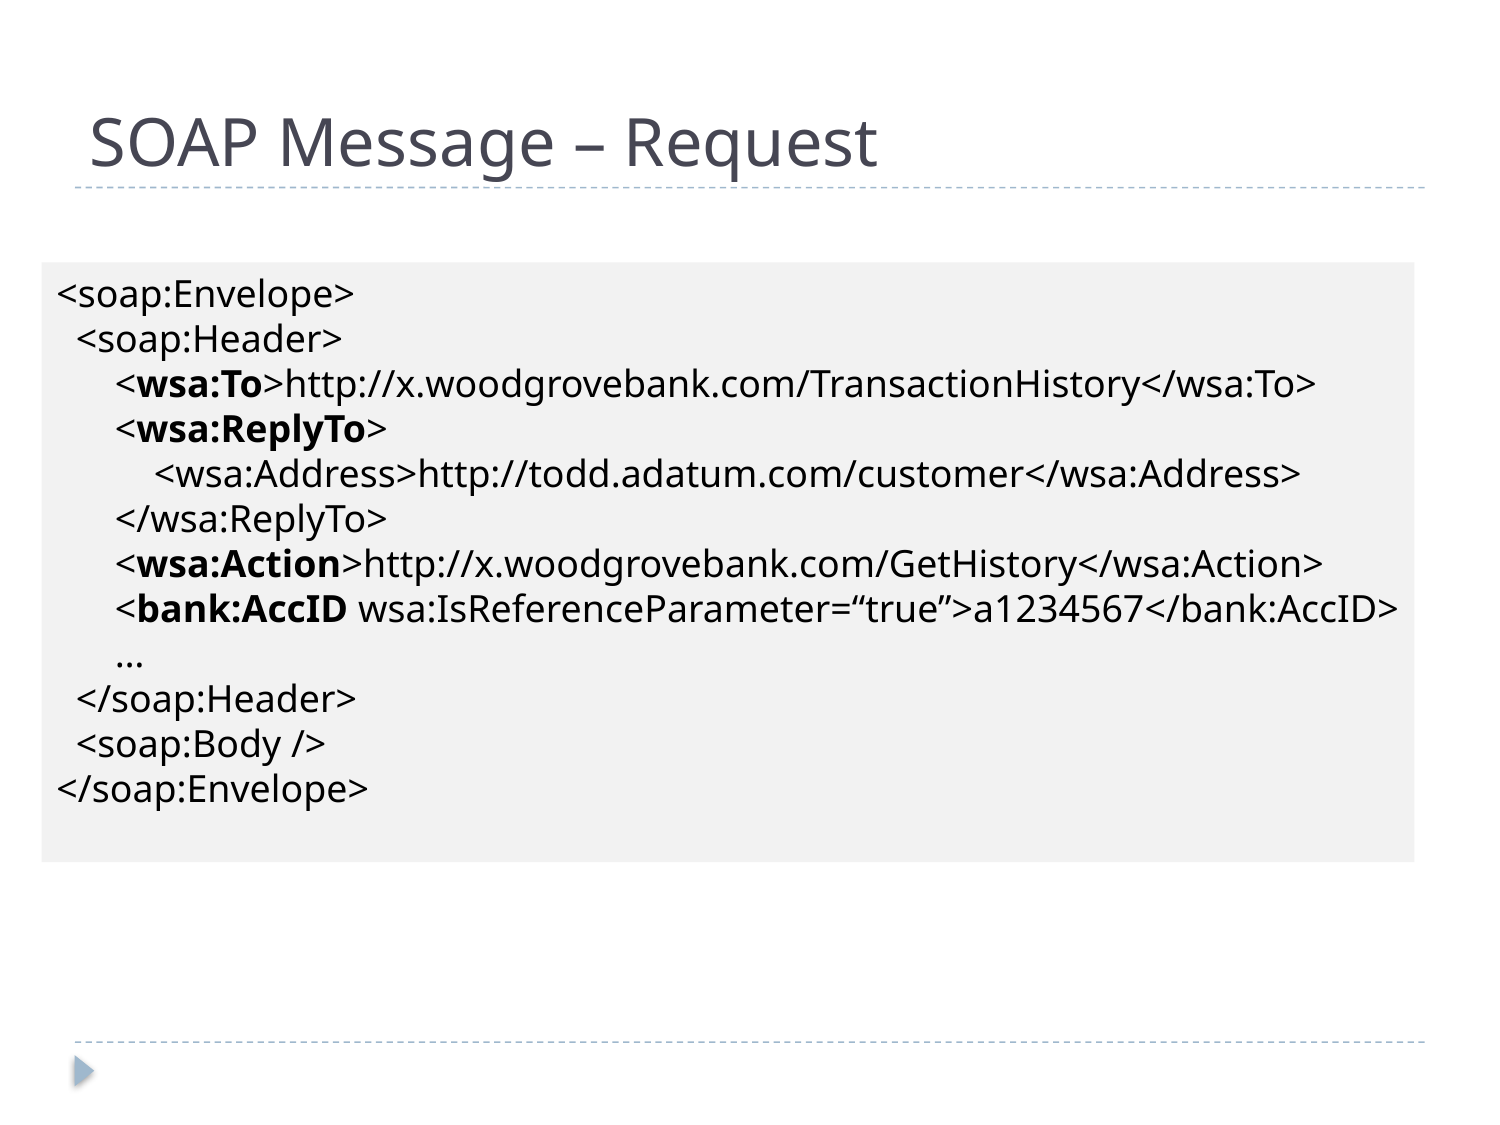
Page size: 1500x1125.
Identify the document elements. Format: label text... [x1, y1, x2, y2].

text_box <soap:Envelope> <soap:Header> <wsa:To>http://x.woodgrovebank.com/TransactionHistory</wsa:To> <wsa:ReplyTo> <wsa:Address>http://todd.adatum.com/customer</wsa:Address> </wsa:ReplyTo> <wsa:Action>http://x.woodgrovebank.com/GetHistory</wsa:Action> <bank:AccID wsa:IsReferenceParameter=“true”>a1234567</bank:AccID> … </soap:Header> <soap:Body /> </soap:Envelope> [41, 262, 1415, 863]
title SOAP Message – Request [75, 24, 1425, 188]
